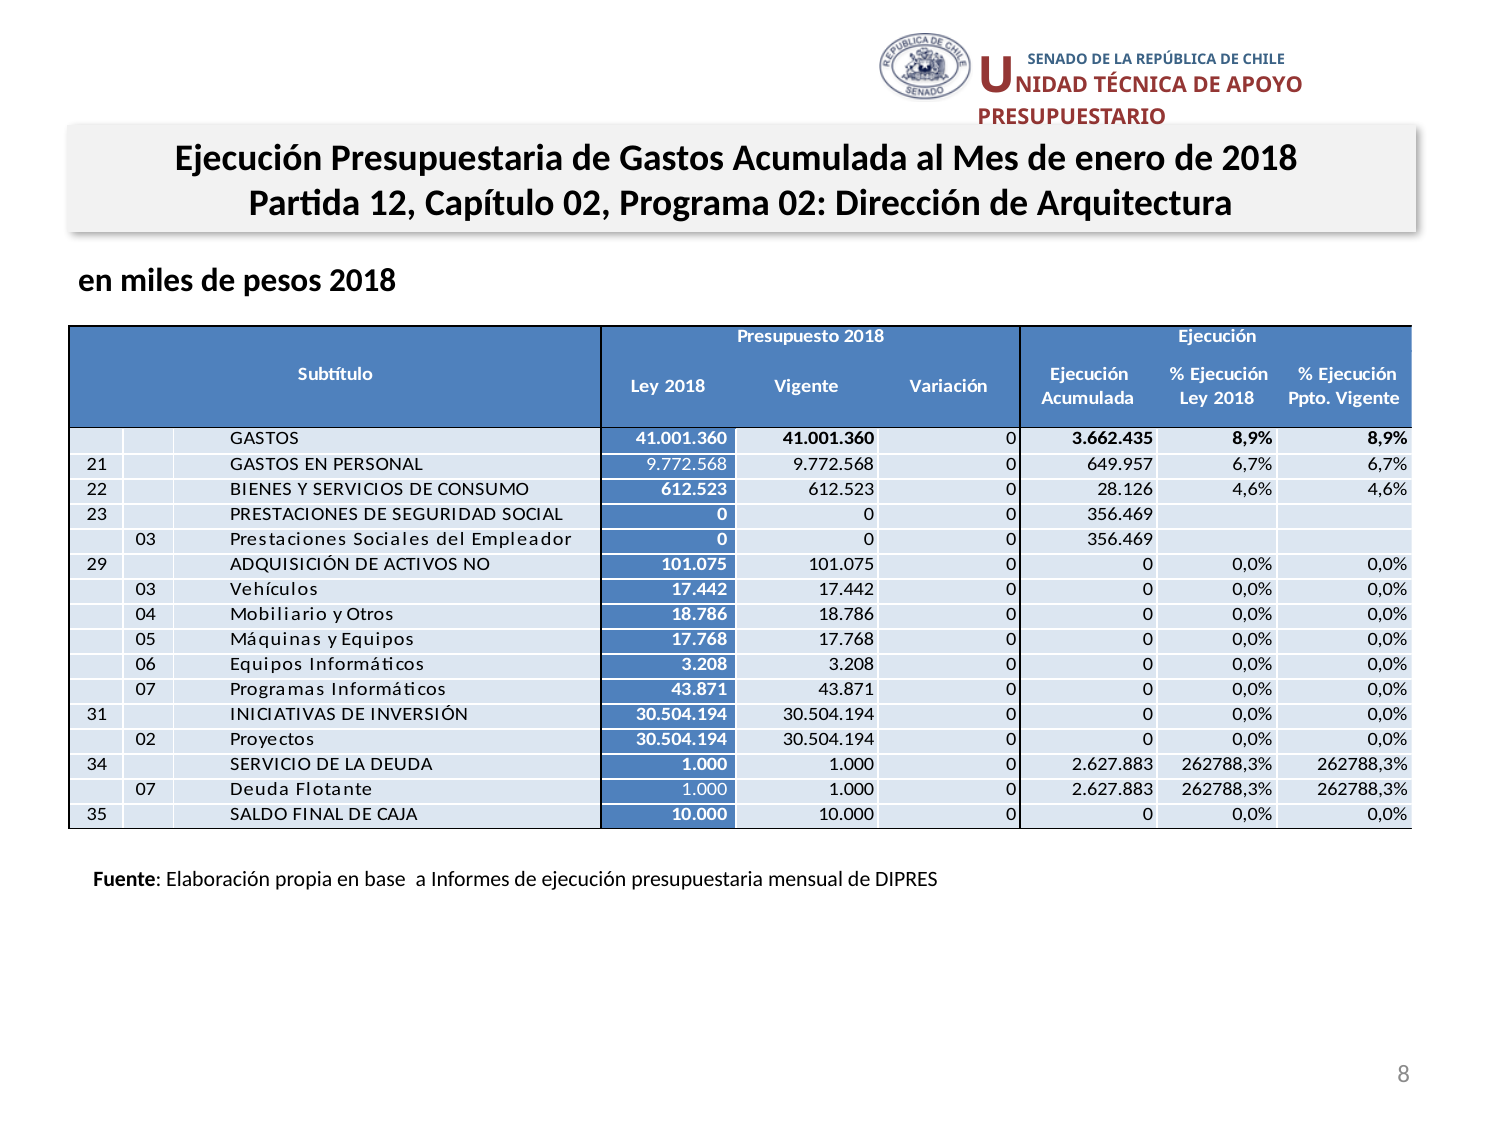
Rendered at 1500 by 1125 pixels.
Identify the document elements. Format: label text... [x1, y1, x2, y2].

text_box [67, 325, 1414, 831]
text_box Ejecución Presupuestaria de Gastos Acumulada al Mes de enero de 2018 Partida 12, Capítulo 02, Programa 02: Dirección de Arquitectura [67, 125, 1415, 232]
footer Fuente: Elaboración propia en base a Informes de ejecución presupuestaria mensual de DIPRES [78, 856, 1458, 917]
slide_number 8 [1074, 1042, 1425, 1103]
picture [879, 33, 973, 102]
text_box en miles de pesos 2018 [63, 250, 1414, 326]
